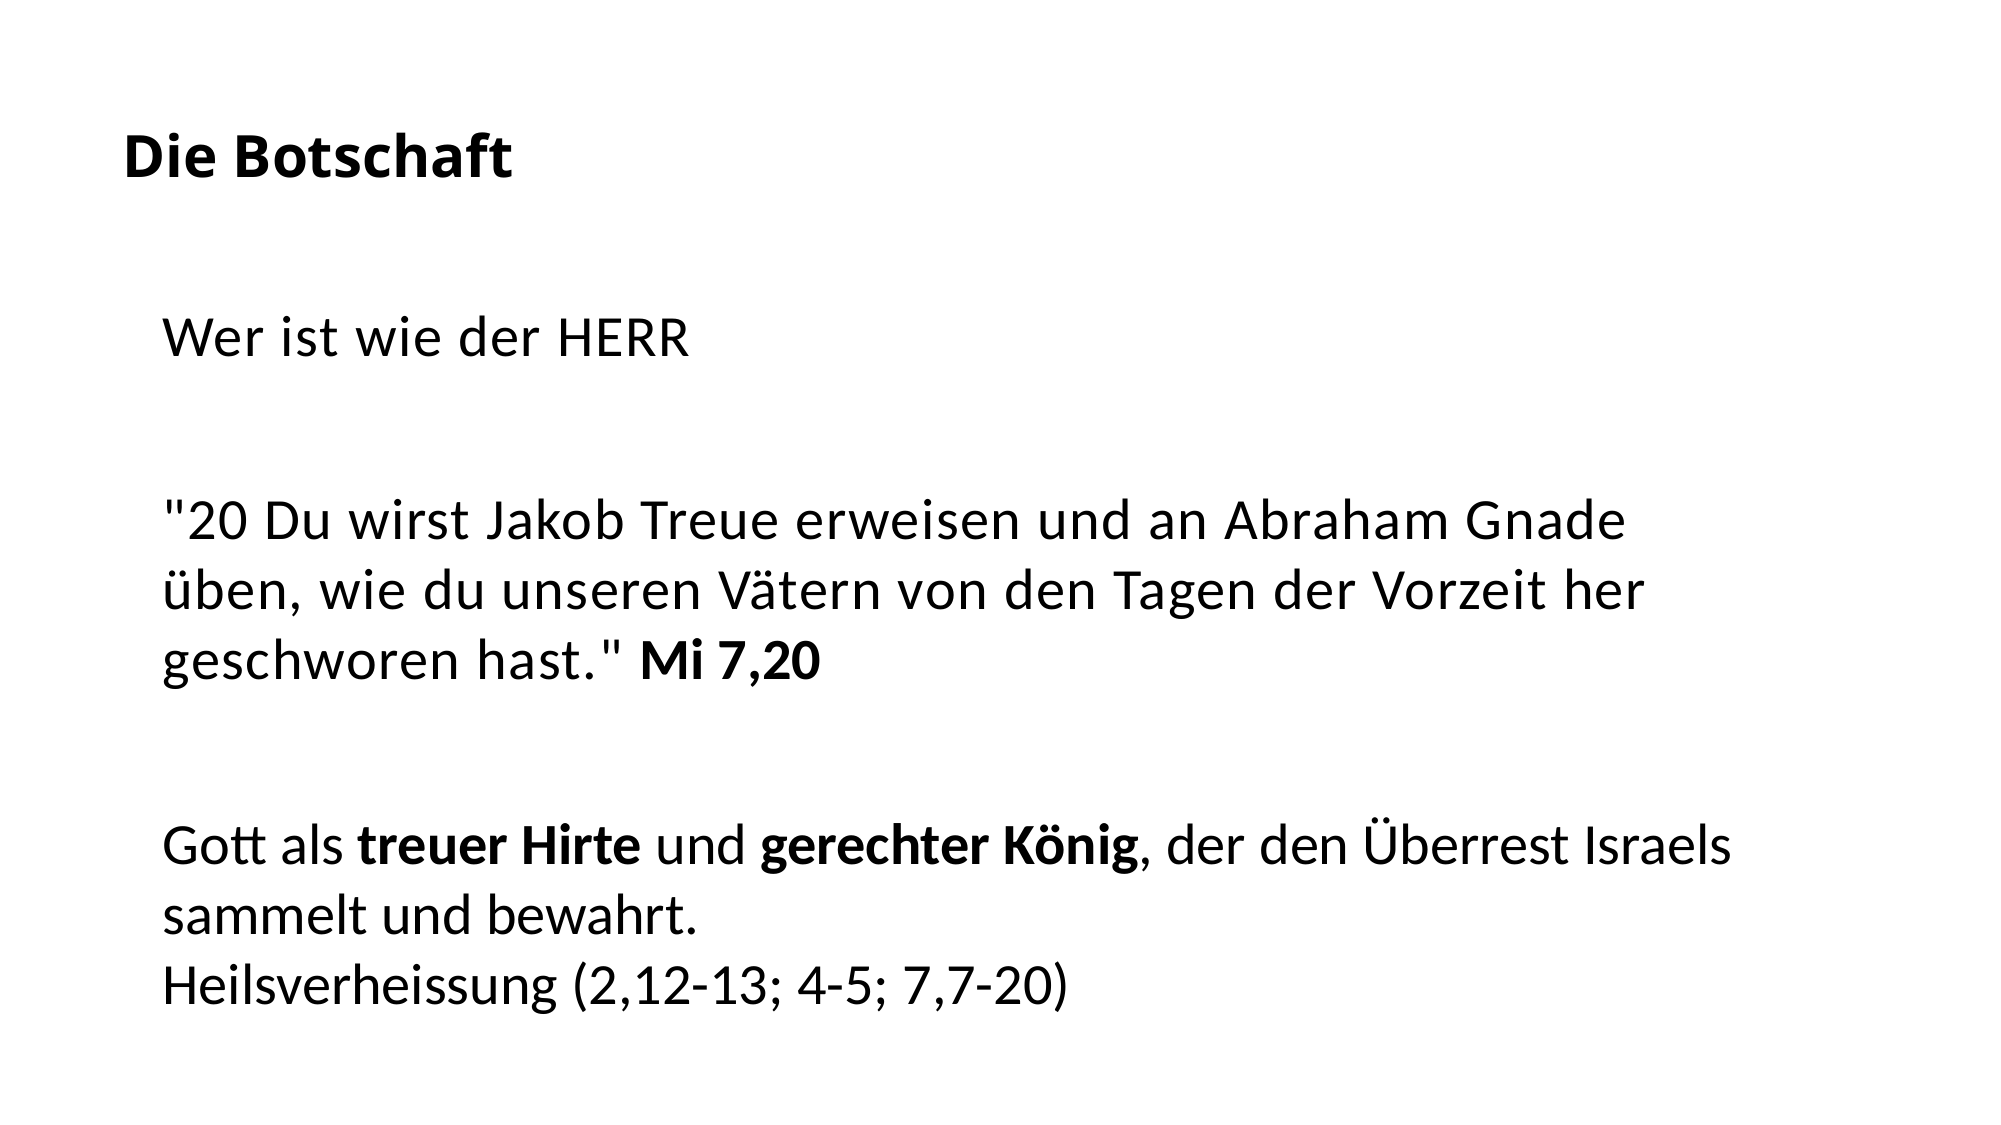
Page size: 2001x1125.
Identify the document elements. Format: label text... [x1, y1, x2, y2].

text_box Gott als treuer Hirte und gerechter König, der den Überrest Israels sammelt und bewahrt. Heilsverheissung (2,12-13; 4-5; 7,7-20) [147, 798, 1873, 1024]
text_box Wer ist wie der HERR [147, 291, 1724, 376]
text_box "20 Du wirst Jakob Treue erweisen und an Abraham Gnade üben, wie du unseren Vätern von den Tagen der Vorzeit her geschworen hast." Mi 7,20 [147, 474, 1724, 699]
text_box Die Botschaft [107, 106, 529, 197]
